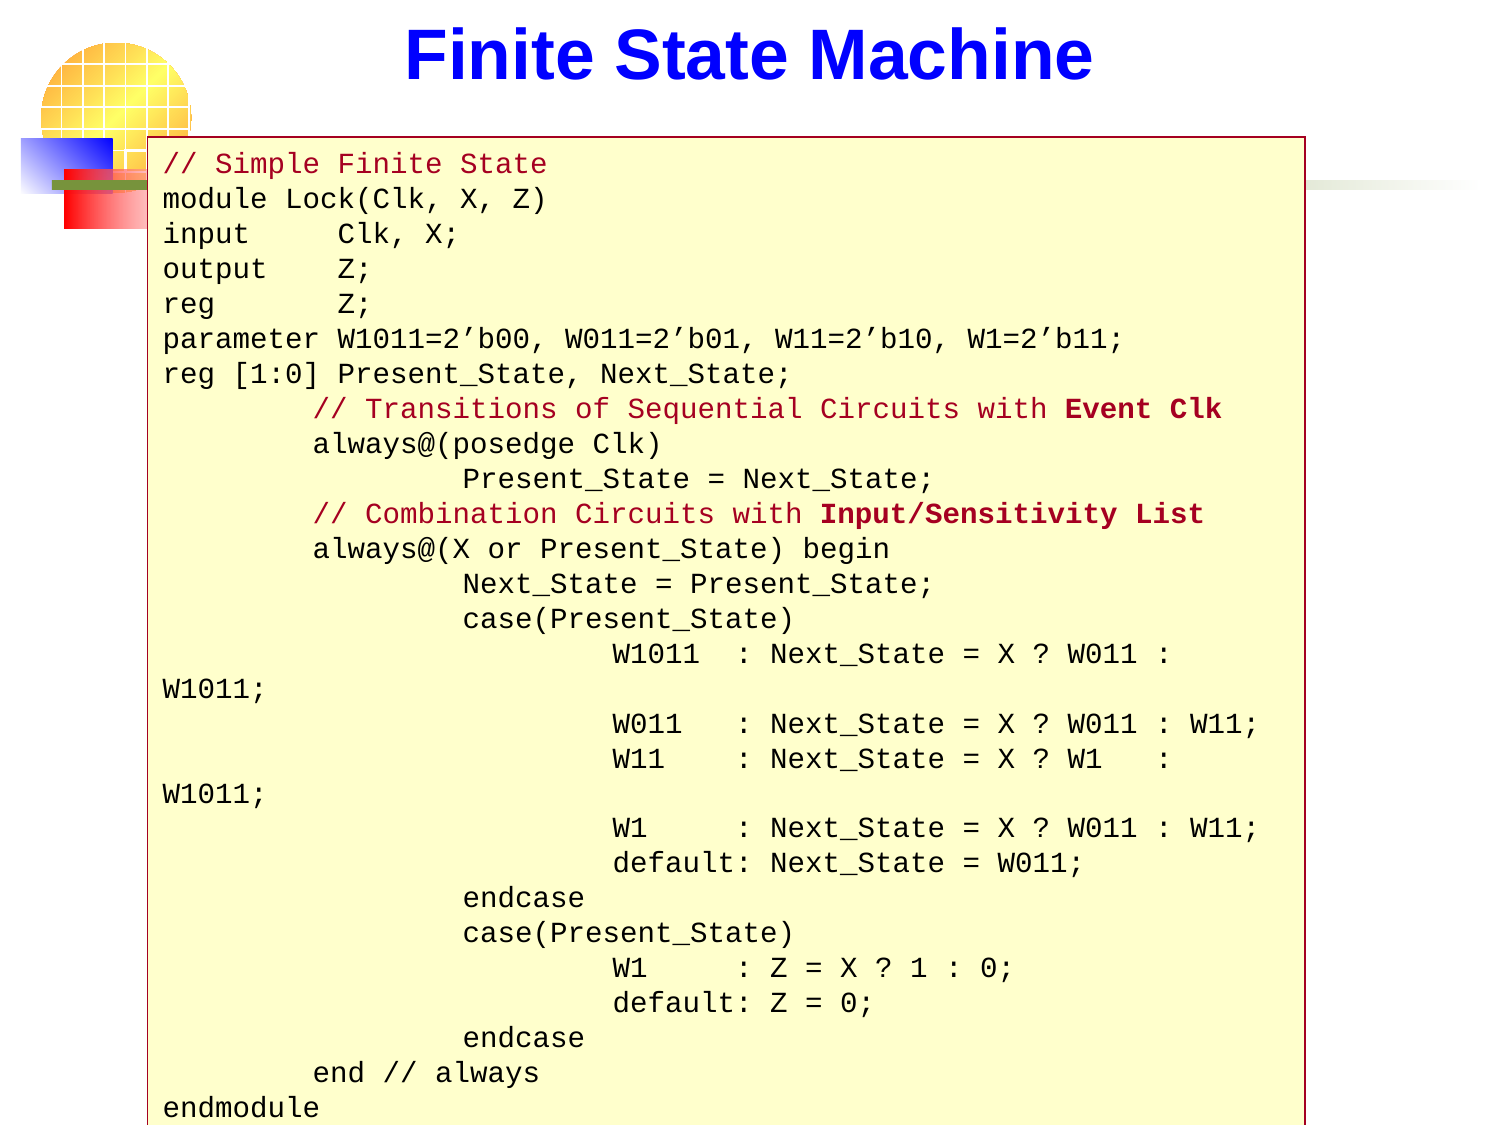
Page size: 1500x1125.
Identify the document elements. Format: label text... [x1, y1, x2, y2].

title Finite State Machine [0, 0, 1500, 102]
text_box // Simple Finite State module Lock(Clk, X, Z) input Clk, X; output Z; reg Z; parameter W1011=2’b00, W011=2’b01, W11=2’b10, W1=2’b11; reg [1:0] Present_State, Next_State; // Transitions of Sequential Circuits with Event Clk always@(posedge Clk) Present_State = Next_State; // Combination Circuits with Input/Sensitivity List always@(X or Present_State) begin Next_State = Present_State; case(Present_State) W1011 : Next_State = X ? W011 : W1011; W011 : Next_State = X ? W011 : W11; W11 : Next_State = X ? W1 : W1011; W1 : Next_State = X ? W011 : W11; default: Next_State = W011; endcase case(Present_State) W1 : Z = X ? 1 : 0; default: Z = 0; endcase end // always endmodule [147, 137, 1306, 1125]
